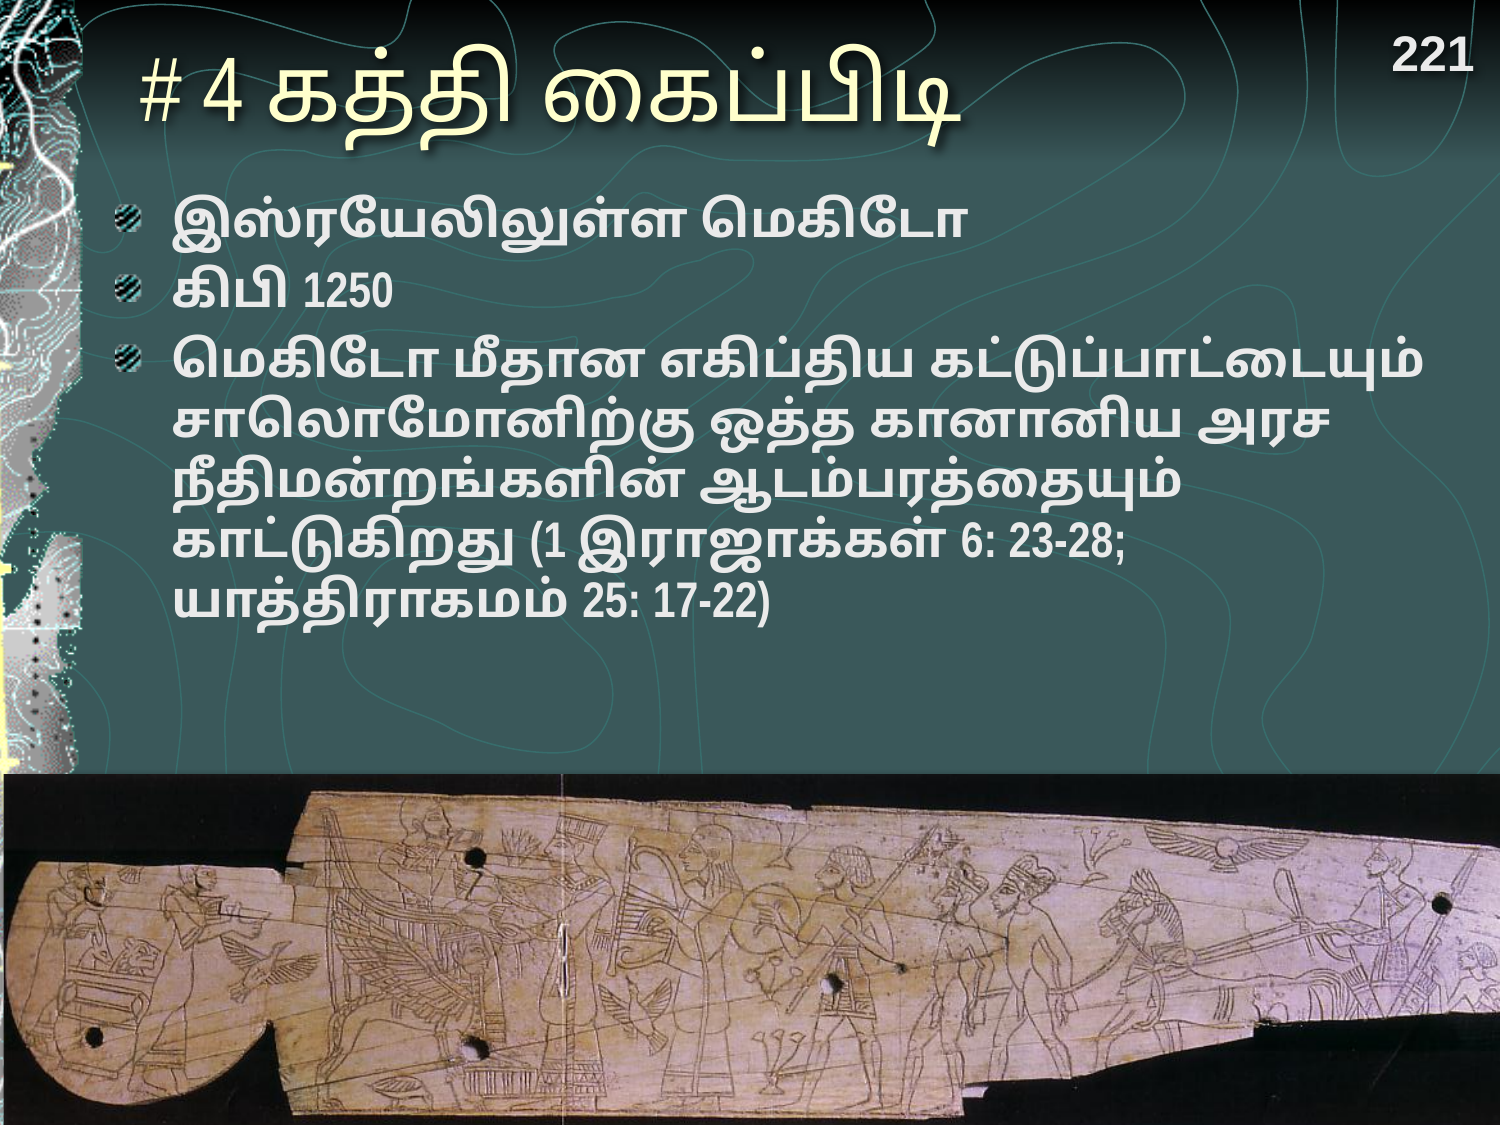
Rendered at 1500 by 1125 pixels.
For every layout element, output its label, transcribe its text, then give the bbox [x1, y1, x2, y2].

picture [115, 273, 144, 302]
title # 4 கத்தி கைப்பிடி [125, 0, 1388, 148]
picture [0, 0, 1500, 1125]
list இஸ்ரயேலிலுள்ள மெகிடோ கிபி 1250 மெகிடோ மீதான எகிப்திய கட்டுப்பாட்டையும் சாலொமோனிற்கு ஒத்த கானானிய அரச நீதிமன்றங்களின் ஆடம்பரத்தையும் காட்டுகிறது (1 இராஜாக்கள் 6: 23-28; யாத்திராகமம் 25: 17-22) [100, 179, 1500, 764]
text_box 221 [1376, 14, 1490, 89]
picture [115, 343, 144, 372]
picture [115, 203, 144, 232]
